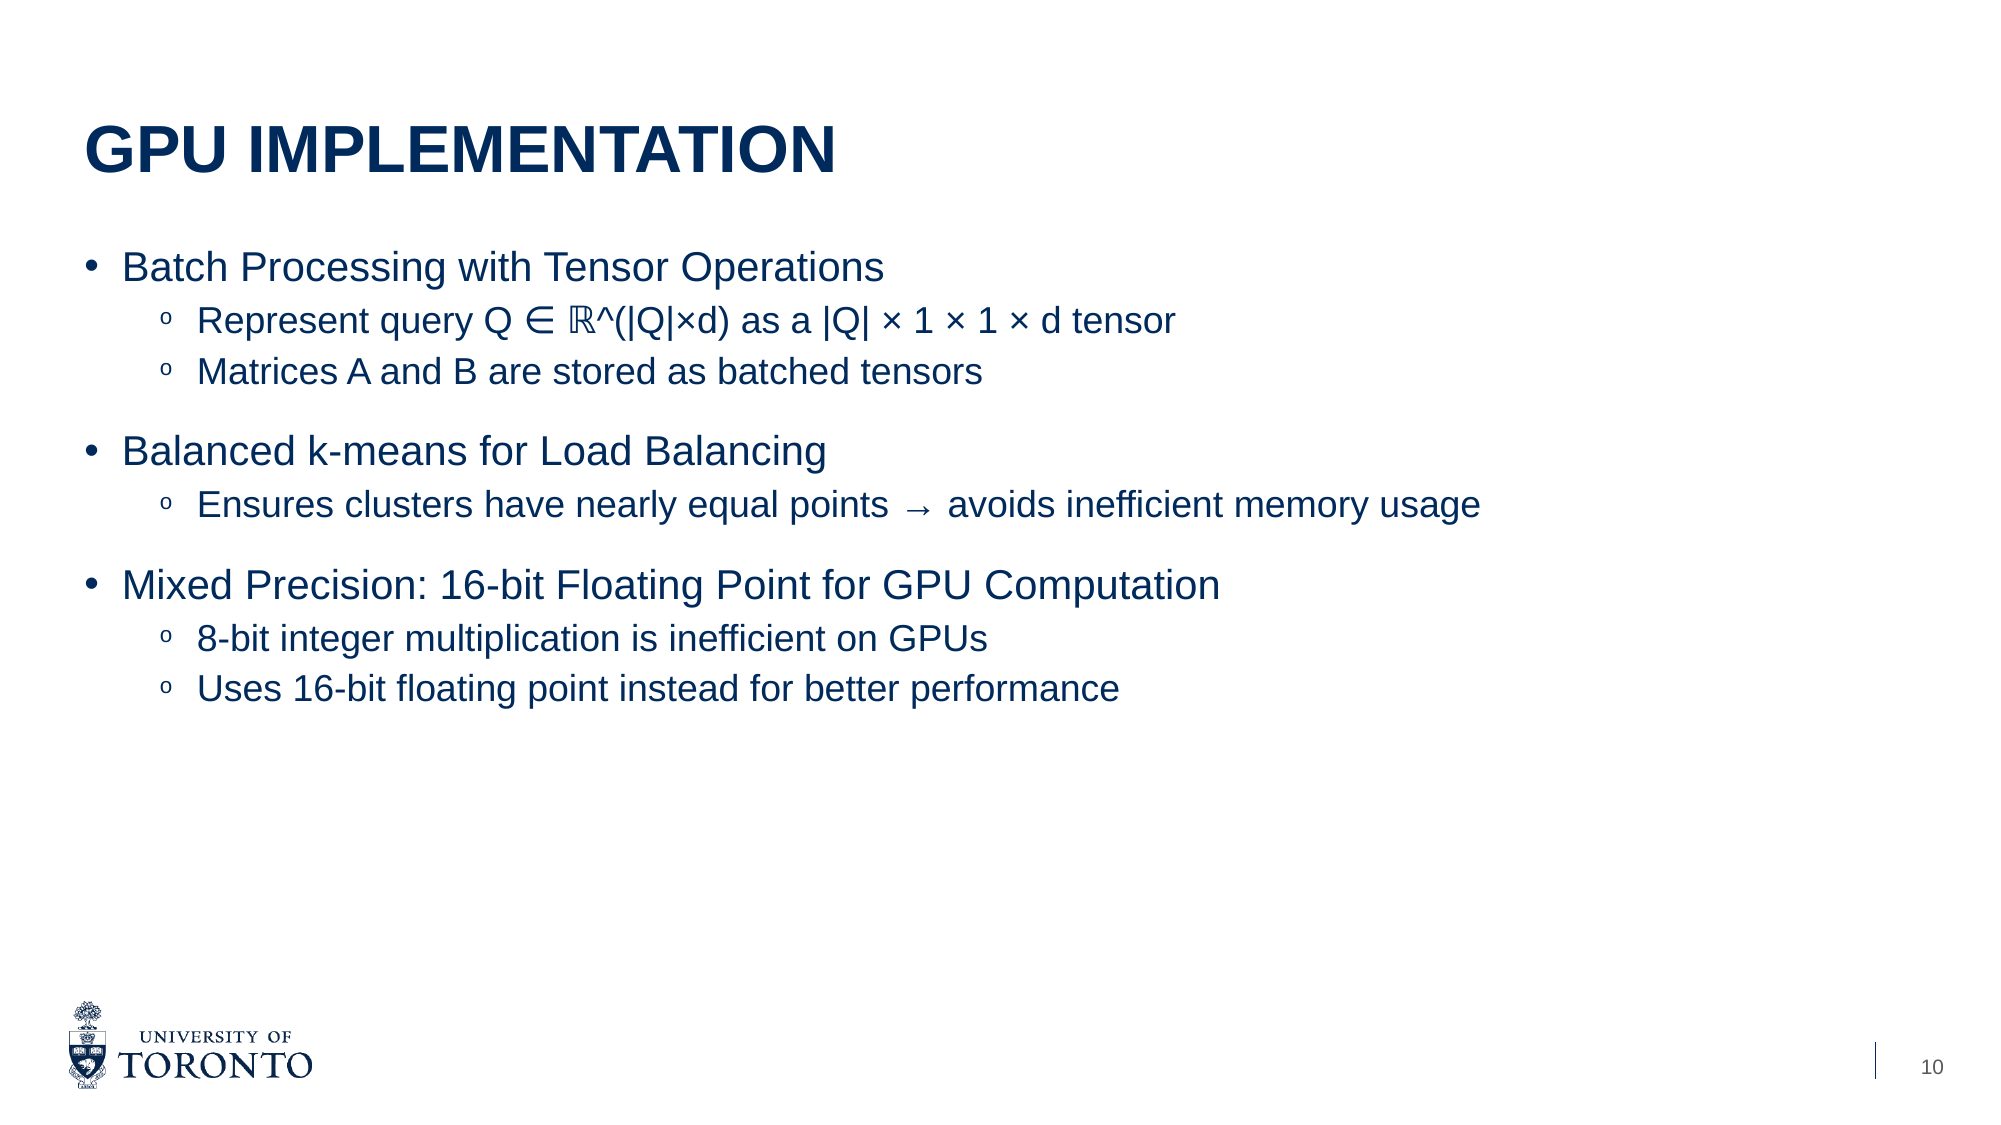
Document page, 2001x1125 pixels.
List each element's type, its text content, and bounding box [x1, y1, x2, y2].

picture [69, 1001, 312, 1089]
list Batch Processing with Tensor Operations Represent query Q ∈ ℝ^(|Q|×d) as a |Q| × 1 × 1 × d tensor Matrices A and B are stored as batched tensors Balanced k-means for Load Balancing Ensures clusters have nearly equal points → avoids inefficient memory usage Mixed Precision: 16-bit Floating Point for GPU Computation 8-bit integer multiplication is inefficient on GPUs Uses 16-bit floating point instead for better performance [69, 238, 1630, 982]
title GPU implementation [69, 50, 1630, 195]
slide_number 10 [1896, 1036, 1969, 1097]
